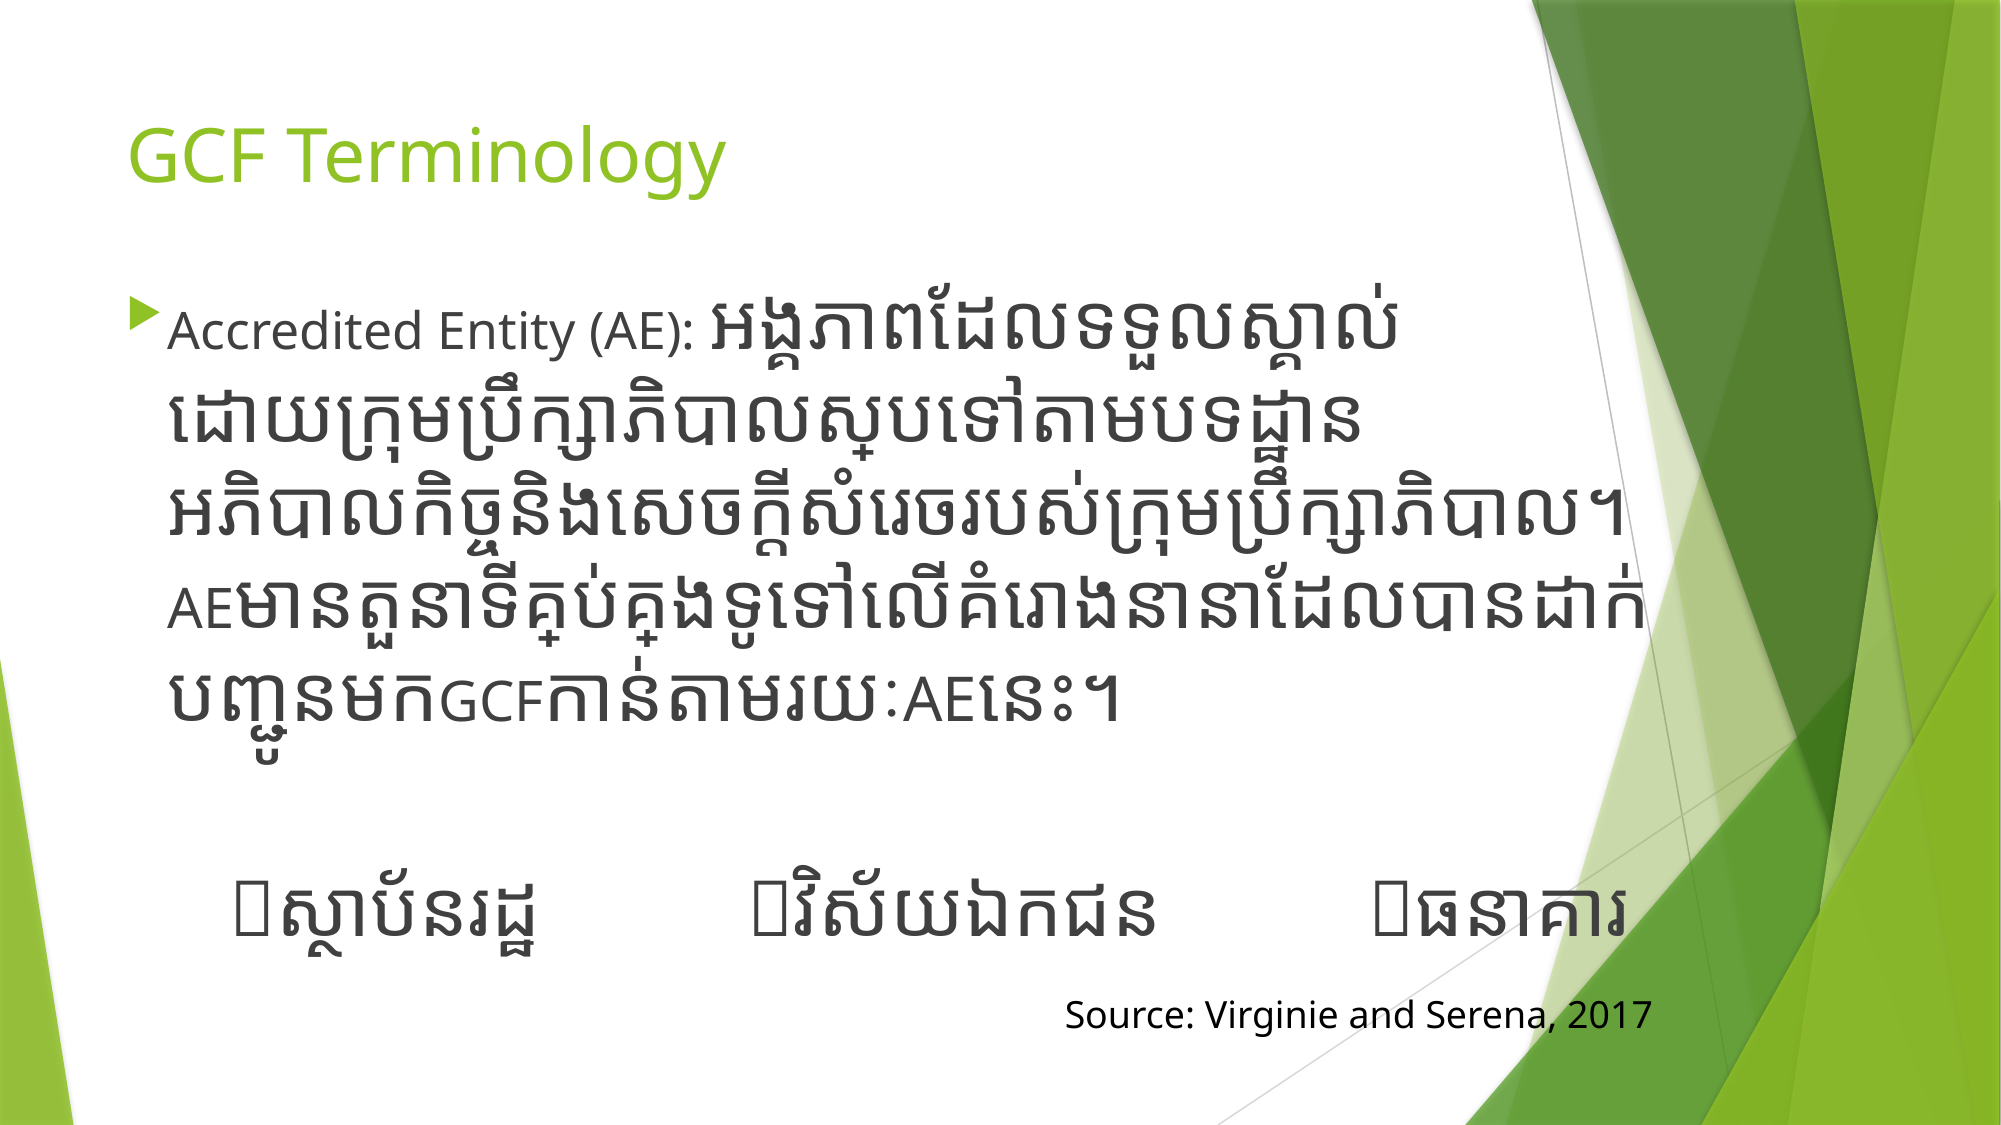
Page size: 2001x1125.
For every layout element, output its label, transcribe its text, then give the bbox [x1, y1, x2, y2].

title GCF Terminology [111, 99, 1522, 264]
list Accredited Entity (AE): អង្គភាពដែលទទួលស្គាល់ដោយក្រុមប្រឹក្សាភិបាលស្របទៅតាមបទដ្ឋានអភិបាលកិច្ចនិងសេចក្តីសំរេចរបស់ក្រុមប្រឹក្សាភិបាល។ AEមានតួនាទីគ្រប់គ្រងទូទៅលើគំរោងនានាដែលបានដាក់បញ្ជូនមកGCFកាន់តាមរយៈAEនេះ។ ស្ថាប័នរដ្ឋ វិស័យឯកជន ធនាគារ [111, 264, 1694, 968]
text_box Source: Virginie and Serena, 2017 [1050, 983, 1696, 1044]
